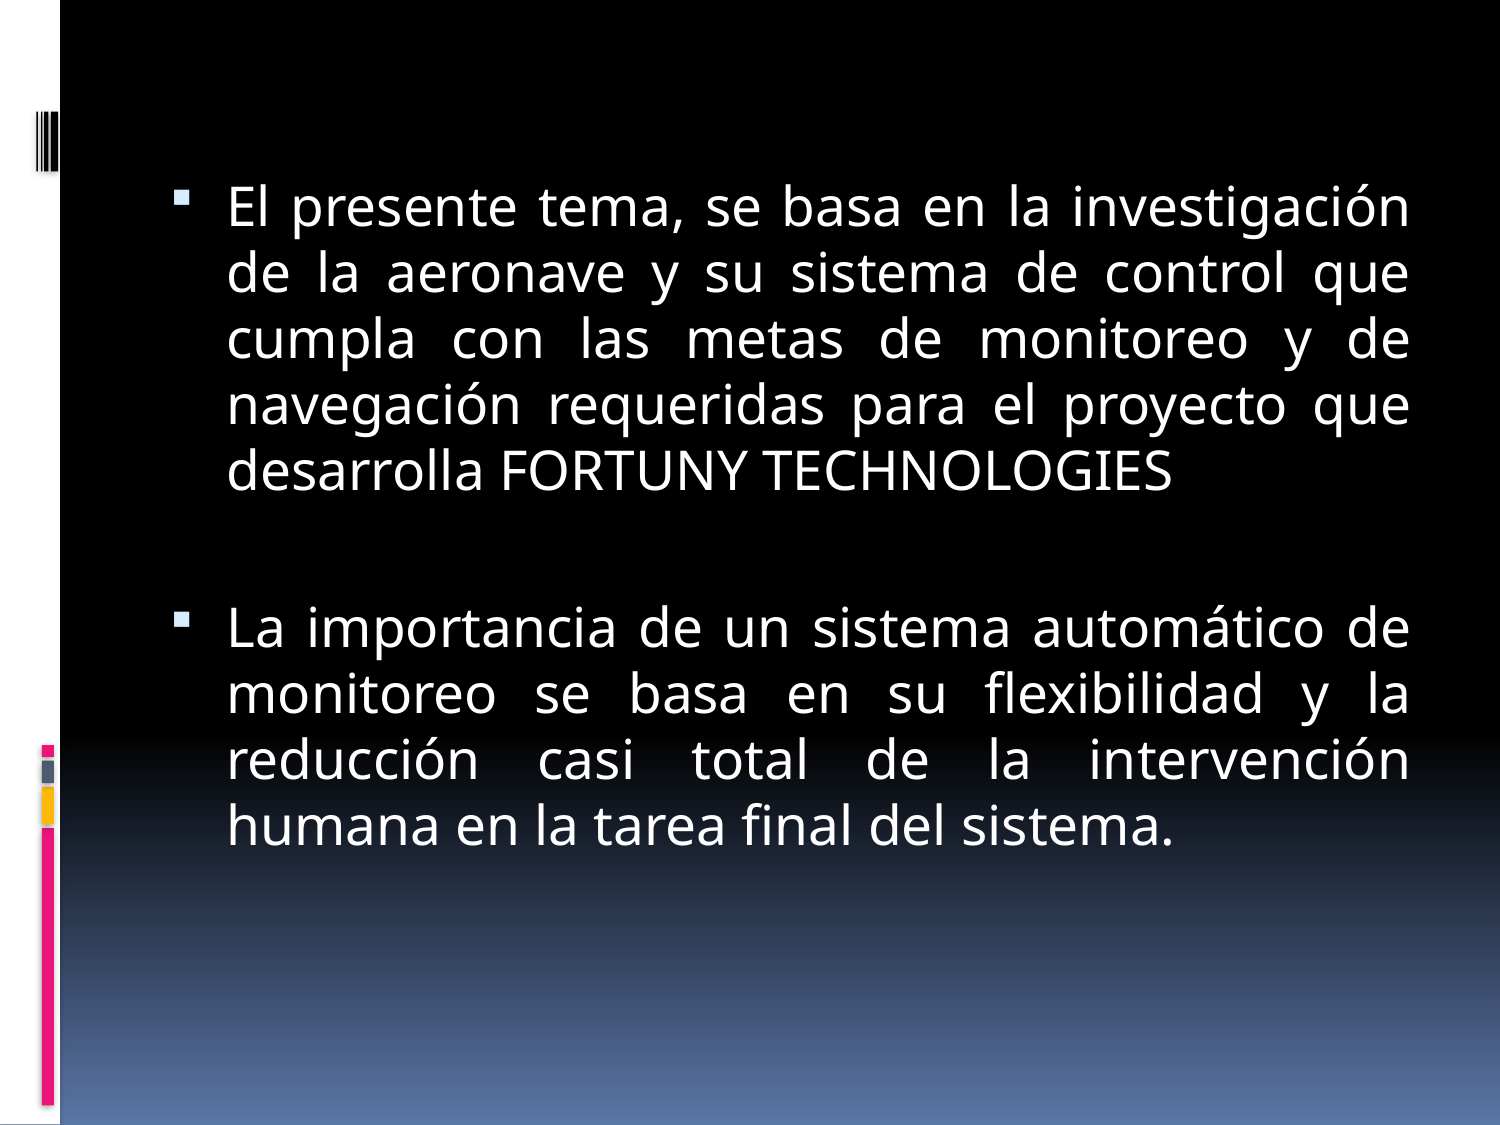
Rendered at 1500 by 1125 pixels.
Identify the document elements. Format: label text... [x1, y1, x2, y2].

list El presente tema, se basa en la investigación de la aeronave y su sistema de control que cumpla con las metas de monitoreo y de navegación requeridas para el proyecto que desarrolla FORTUNY TECHNOLOGIES La importancia de un sistema automático de monitoreo se basa en su flexibilidad y la reducción casi total de la intervención humana en la tarea final del sistema. [152, 164, 1428, 914]
